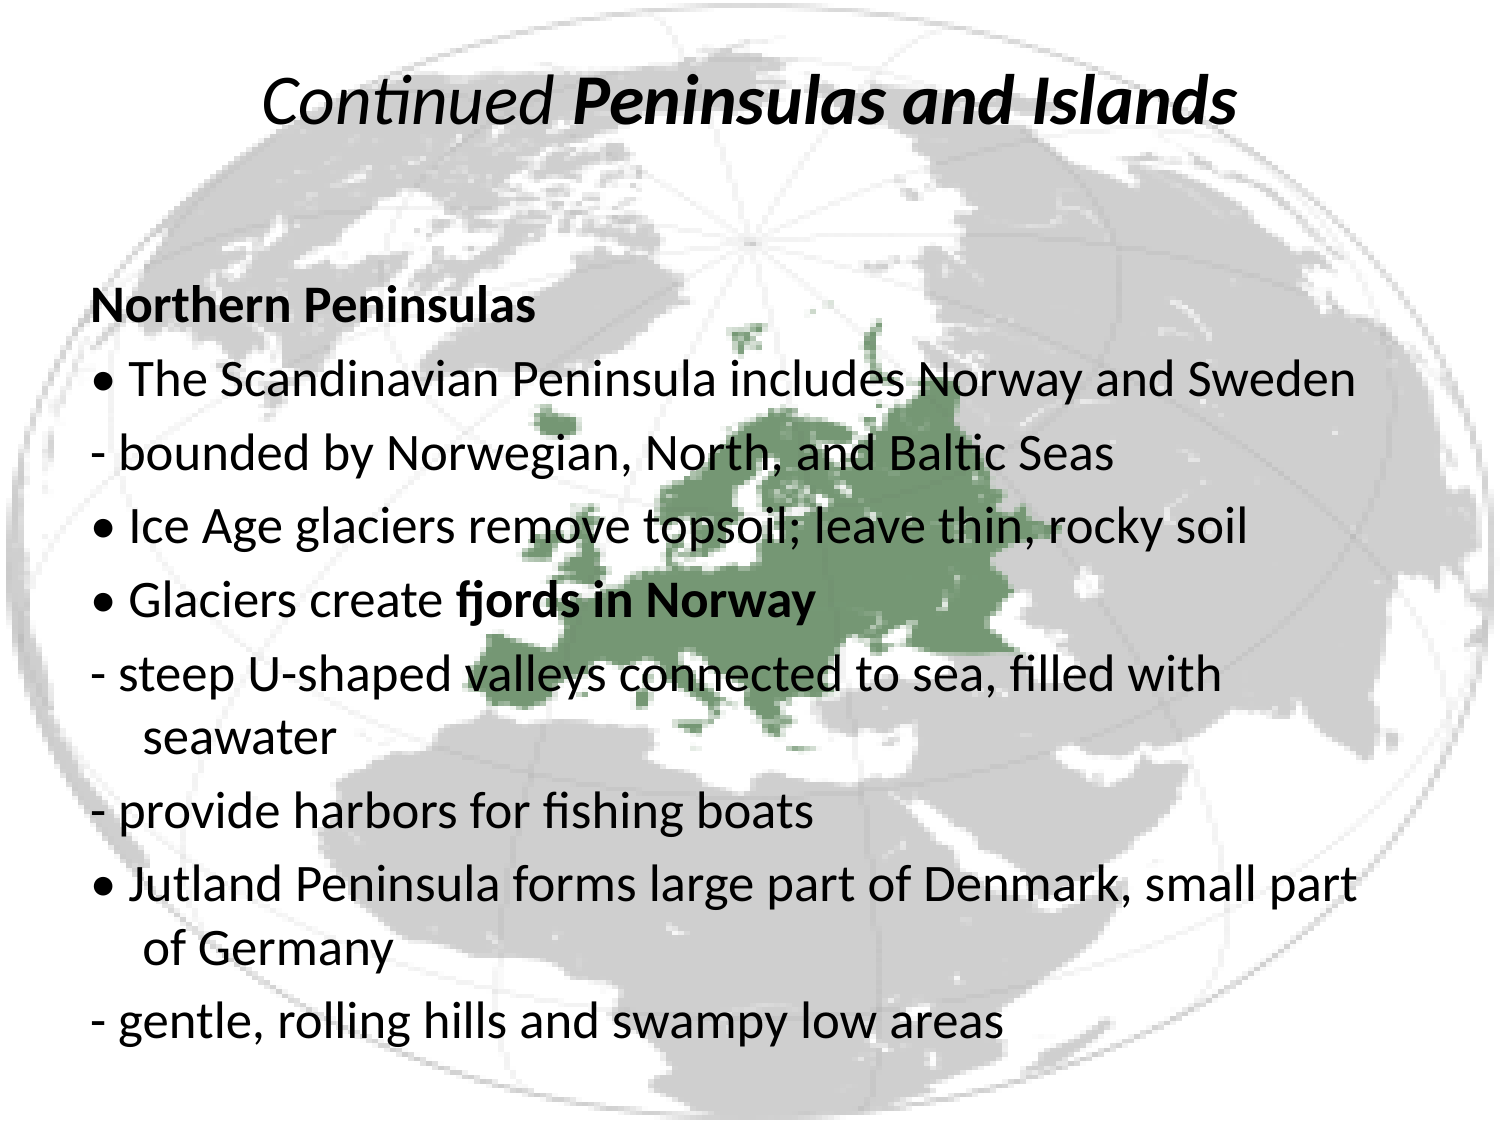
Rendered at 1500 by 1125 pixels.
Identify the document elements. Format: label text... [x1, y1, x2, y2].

list Northern Peninsulas • The Scandinavian Peninsula includes Norway and Sweden - bounded by Norwegian, North, and Baltic Seas • Ice Age glaciers remove topsoil; leave thin, rocky soil • Glaciers create fjords in Norway - steep U-shaped valleys connected to sea, filled with seawater - provide harbors for fishing boats • Jutland Peninsula forms large part of Denmark, small part of Germany - gentle, rolling hills and swampy low areas [75, 262, 1425, 1063]
title Continued Peninsulas and Islands [75, 45, 1425, 233]
